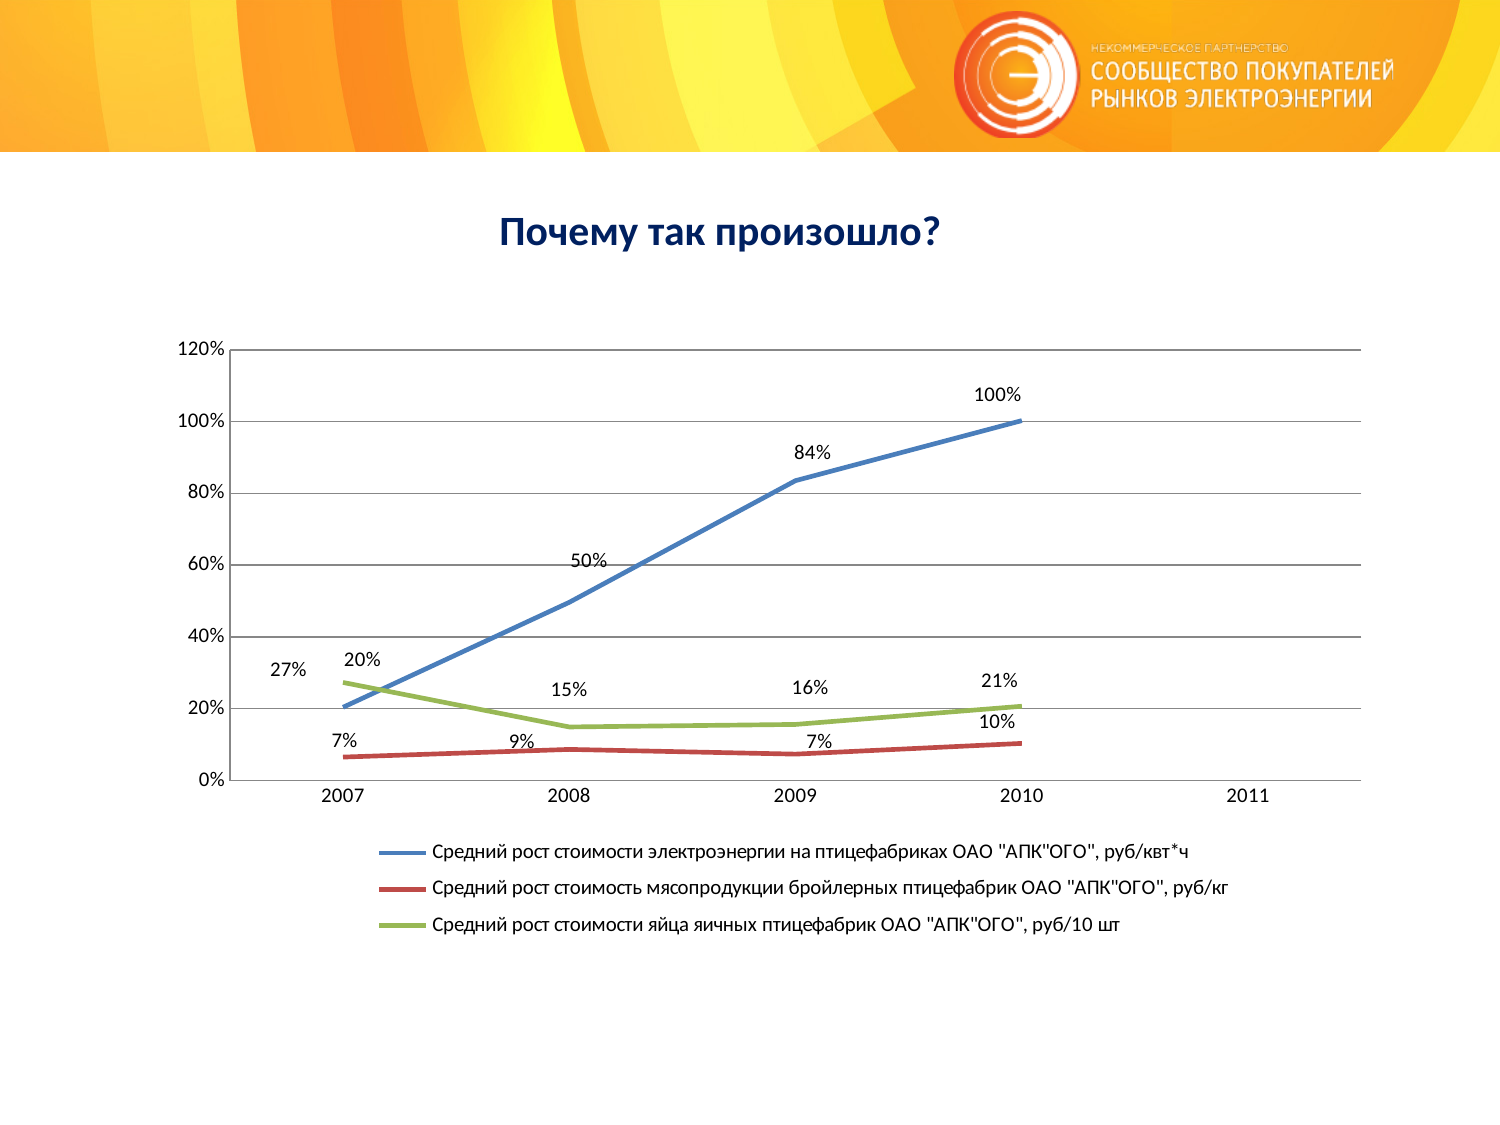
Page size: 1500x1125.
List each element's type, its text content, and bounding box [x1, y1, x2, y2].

chart [135, 278, 1389, 953]
text_box Почему так произошло? [100, 196, 1341, 262]
picture [0, 0, 1500, 153]
